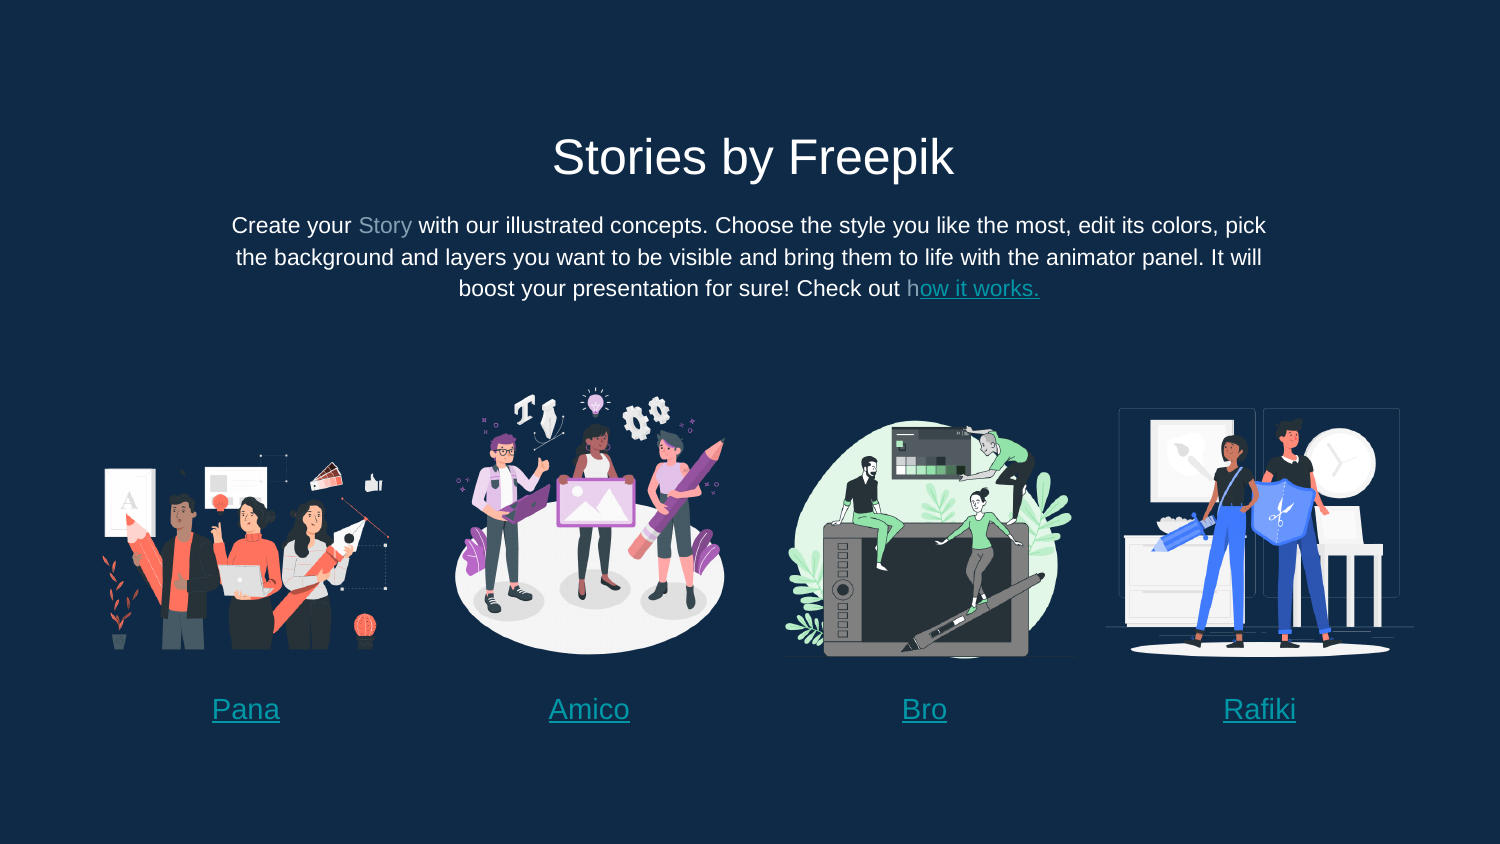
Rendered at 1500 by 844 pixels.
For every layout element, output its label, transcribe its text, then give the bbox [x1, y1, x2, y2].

text_box Pana [141, 711, 351, 732]
text_box Create your Story with our illustrated concepts. Choose the style you like the most, edit its colors, pick the background and layers you want to be visible and bring them to life with the animator panel. It will boost your presentation for sure! Check out how it works. [205, 191, 1294, 245]
text_box Rafiki [1155, 689, 1365, 732]
picture [434, 356, 744, 666]
picture [1105, 371, 1415, 681]
picture [83, 393, 409, 703]
text_box Bro [820, 689, 1029, 732]
text_box Stories by Freepik [175, 109, 1332, 189]
text_box Amico [485, 679, 694, 732]
picture [770, 371, 1080, 681]
